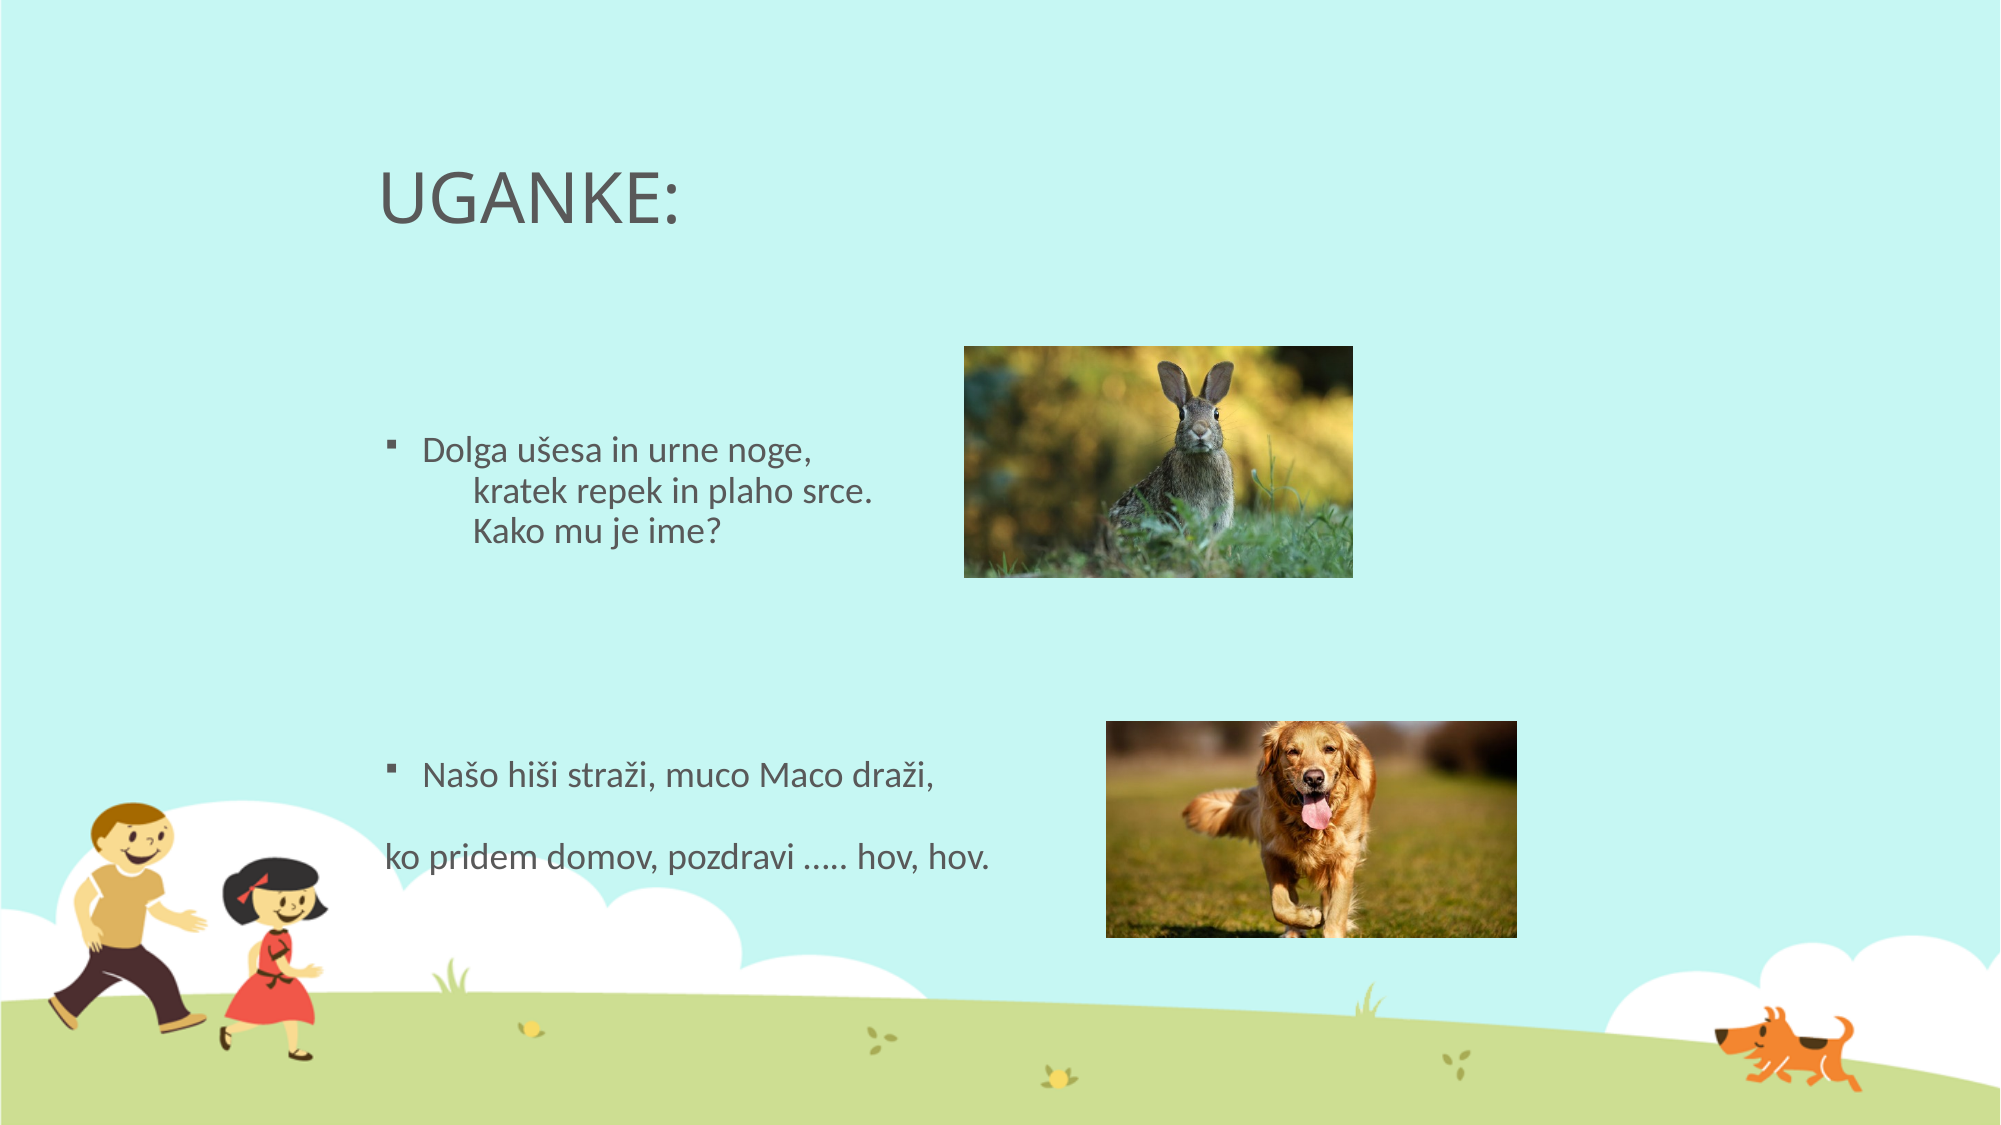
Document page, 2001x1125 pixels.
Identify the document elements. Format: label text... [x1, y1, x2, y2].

picture [0, 0, 2001, 1125]
list Dolga ušesa in urne noge, kratek repek in plaho srce. Kako mu je ime? Našo hiši straži, muco Maco draži, ko pridem domov, pozdravi ….. hov, hov. [362, 262, 1900, 938]
title UGANKE: [362, 50, 1900, 247]
